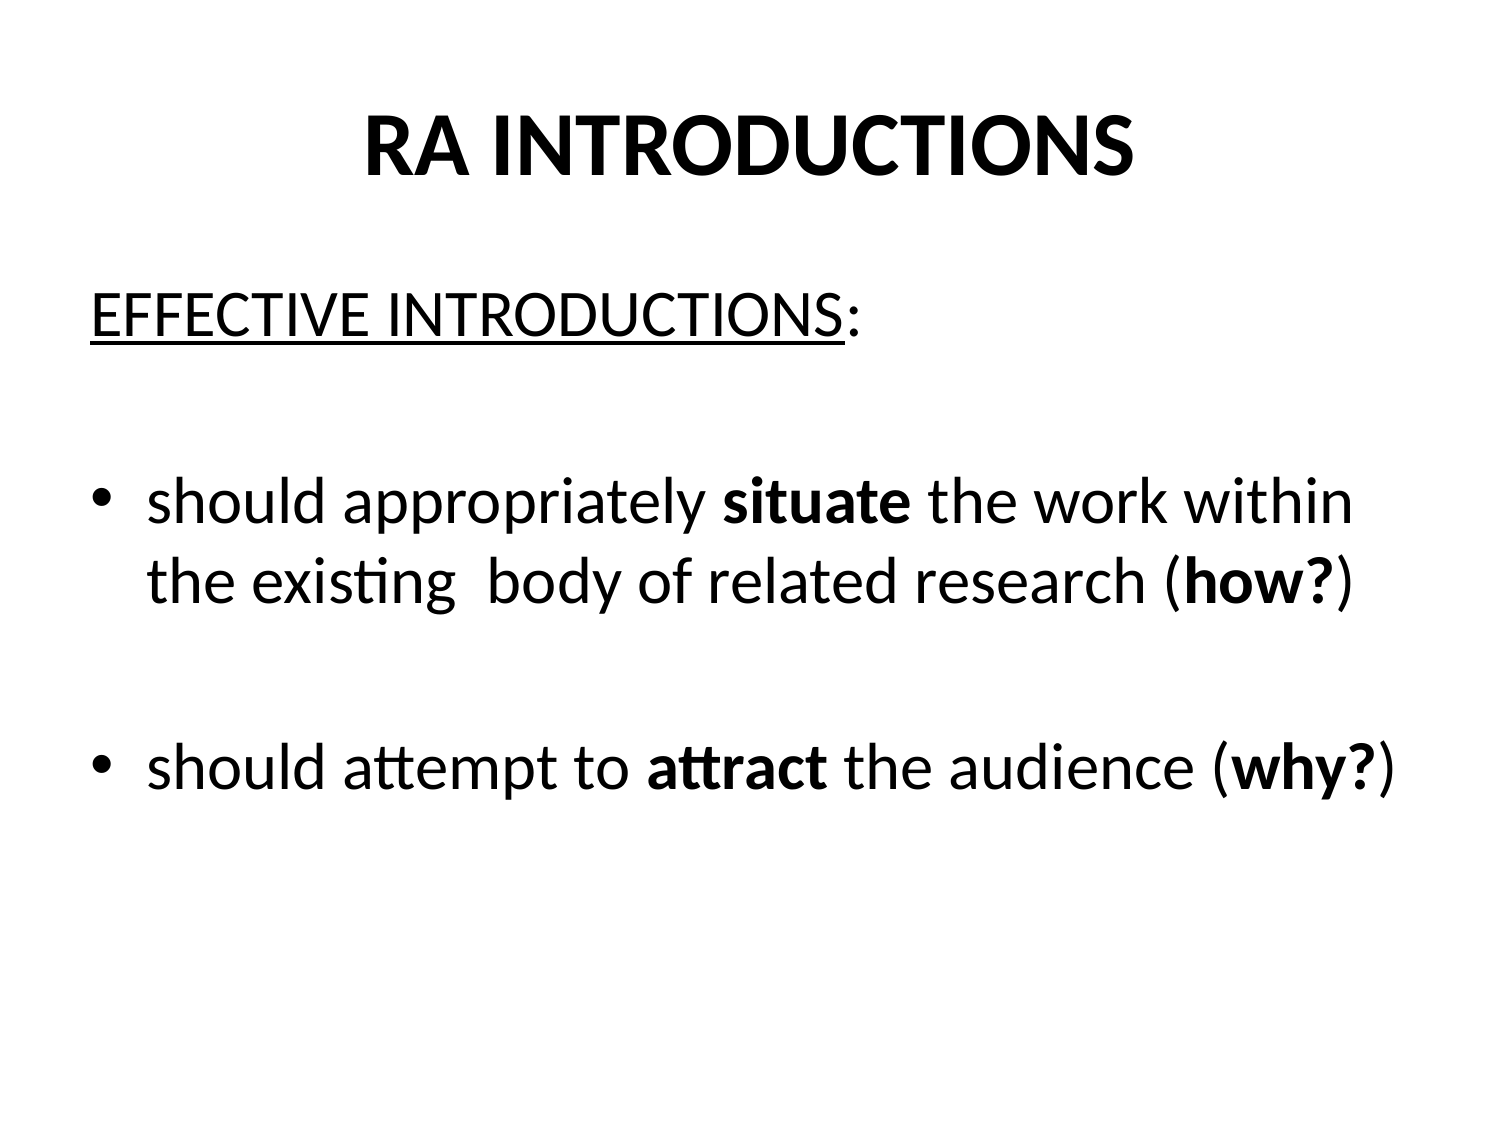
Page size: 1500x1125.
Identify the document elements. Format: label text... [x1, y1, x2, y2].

title RA INTRODUCTIONS [75, 45, 1425, 233]
list EFFECTIVE INTRODUCTIONS: should appropriately situate the work within the existing body of related research (how?) should attempt to attract the audience (why?) [75, 262, 1425, 1005]
